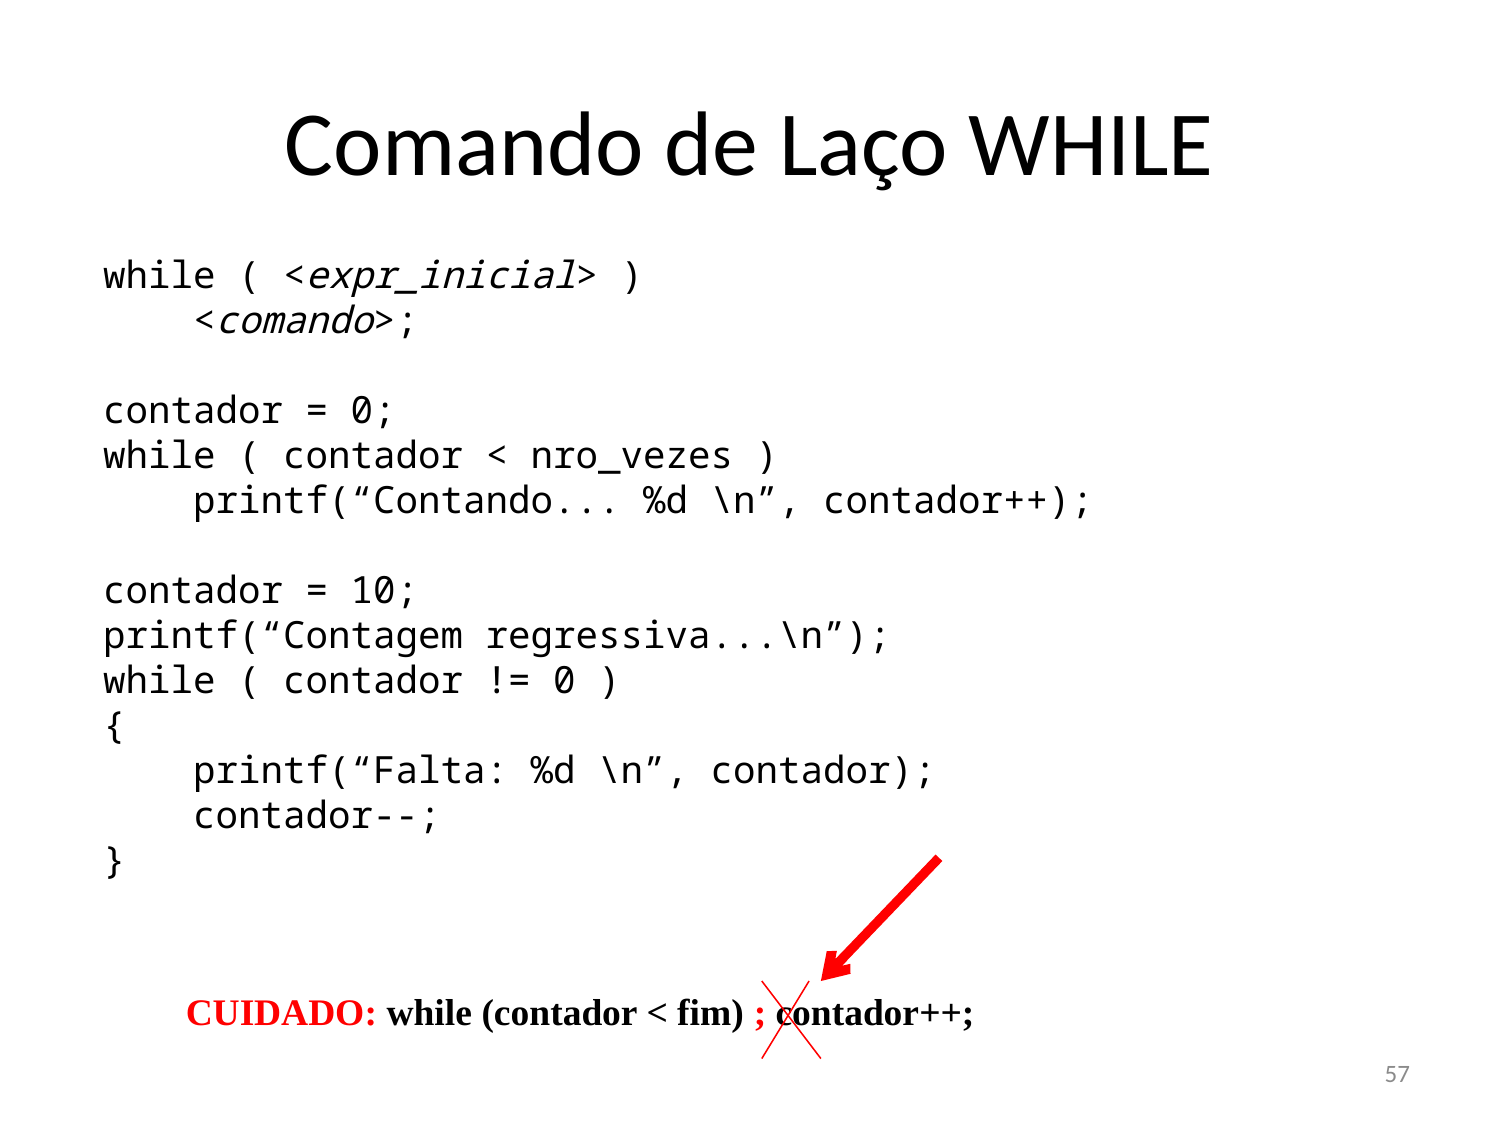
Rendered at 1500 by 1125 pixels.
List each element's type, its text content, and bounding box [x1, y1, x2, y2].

text_box CUIDADO: while (contador < fim) ; contador++; [171, 981, 757, 1041]
text_box CUIDADO: while (contador < fim) ; contador++; [826, 981, 1211, 1041]
title Comando de Laço WHILE [75, 45, 1425, 233]
slide_number 57 [1074, 1042, 1425, 1103]
text_box while ( <expr_inicial> ) <comando>; contador = 0; while ( contador < nro_vezes ) printf(“Contando... %d \n”, contador++); contador = 10; printf(“Contagem regressiva...\n”); while ( contador != 0 ) { printf(“Falta: %d \n”, contador); contador--; } [88, 243, 1294, 889]
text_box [811, 980, 822, 1059]
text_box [761, 980, 810, 1059]
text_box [820, 857, 940, 982]
